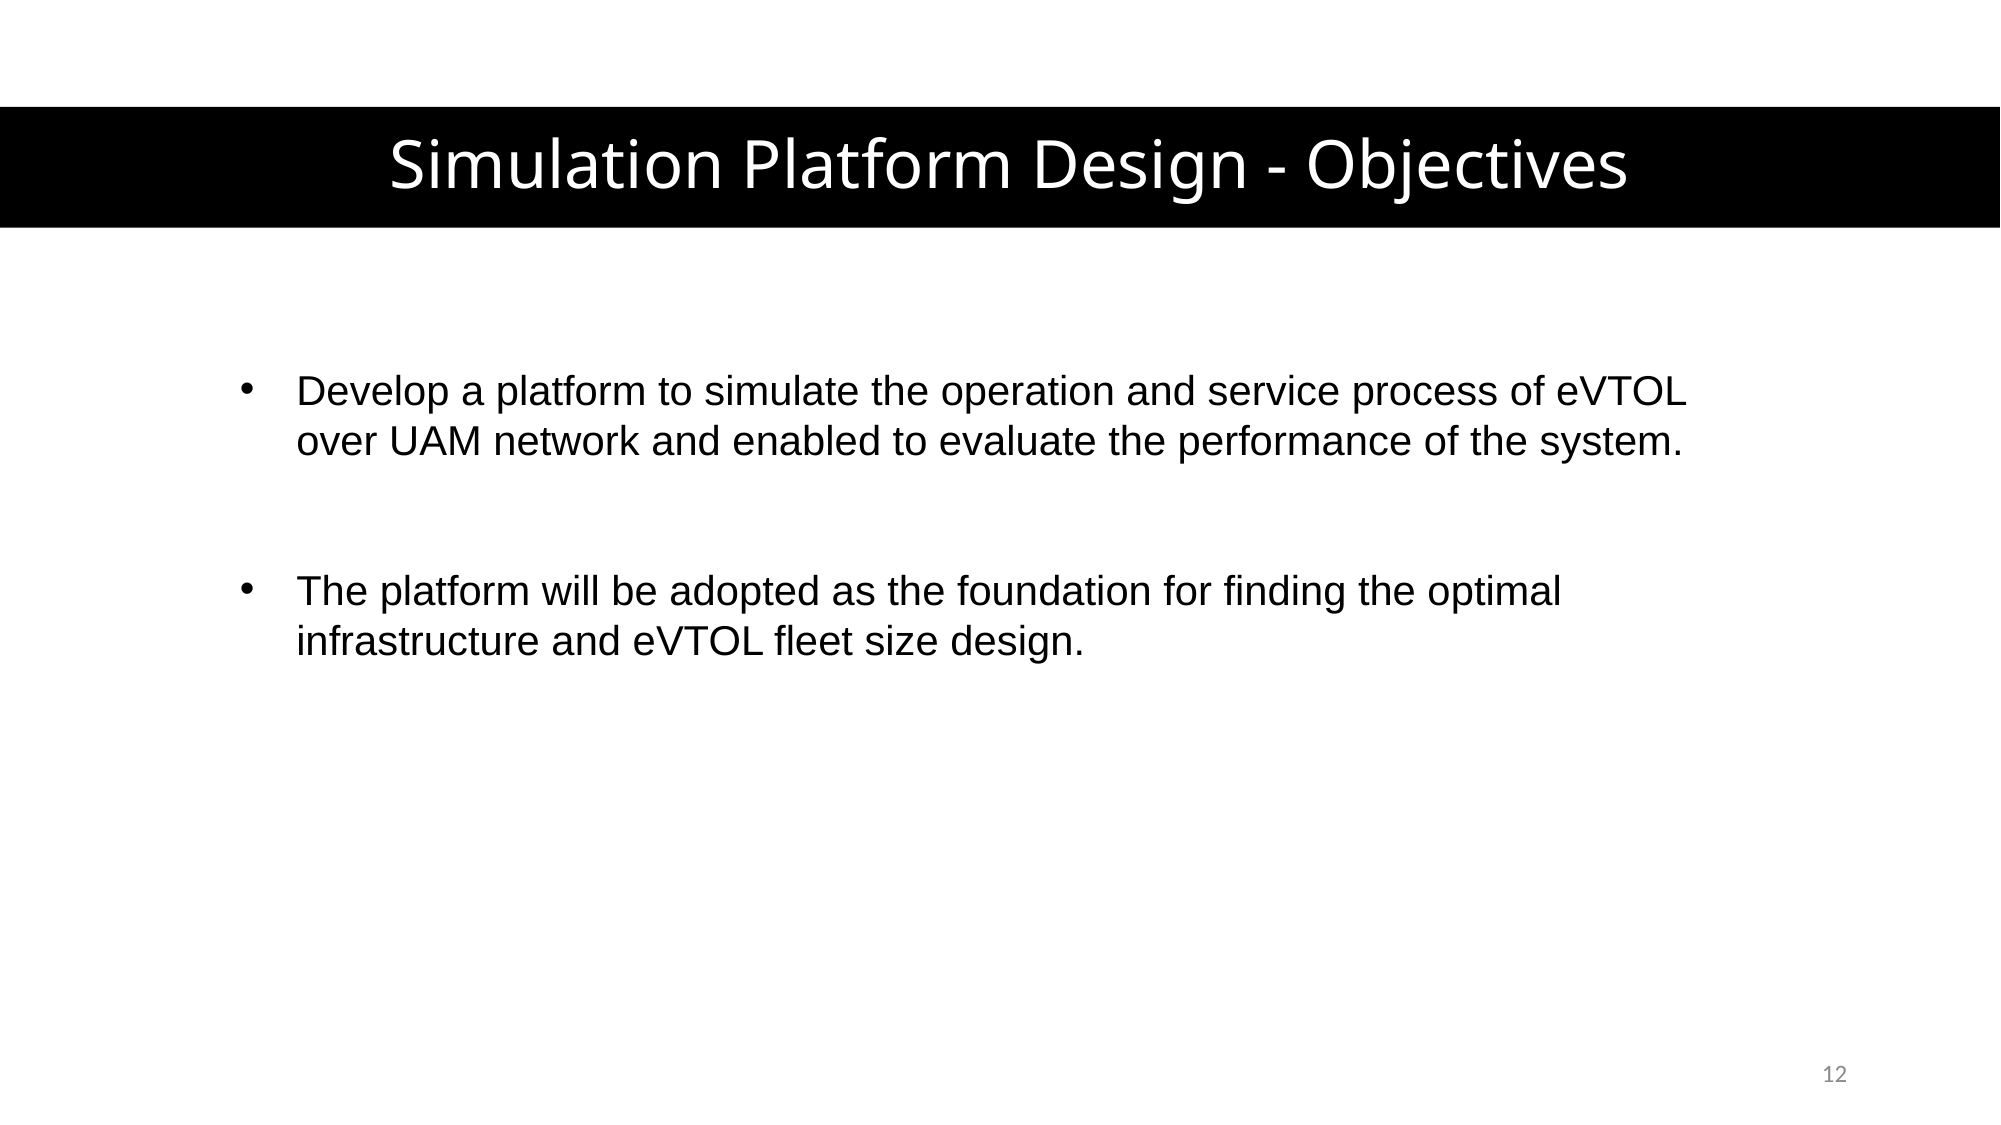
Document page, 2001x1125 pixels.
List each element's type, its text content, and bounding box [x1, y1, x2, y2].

text_box Develop a platform to simulate the operation and service process of eVTOL over UAM network and enabled to evaluate the performance of the system. The platform will be adopted as the foundation for finding the optimal infrastructure and eVTOL fleet size design. [225, 356, 1723, 671]
slide_number 12 [1412, 1042, 1863, 1103]
text_box [0, 106, 2000, 229]
title Simulation Platform Design - Objectives [91, 105, 1931, 228]
